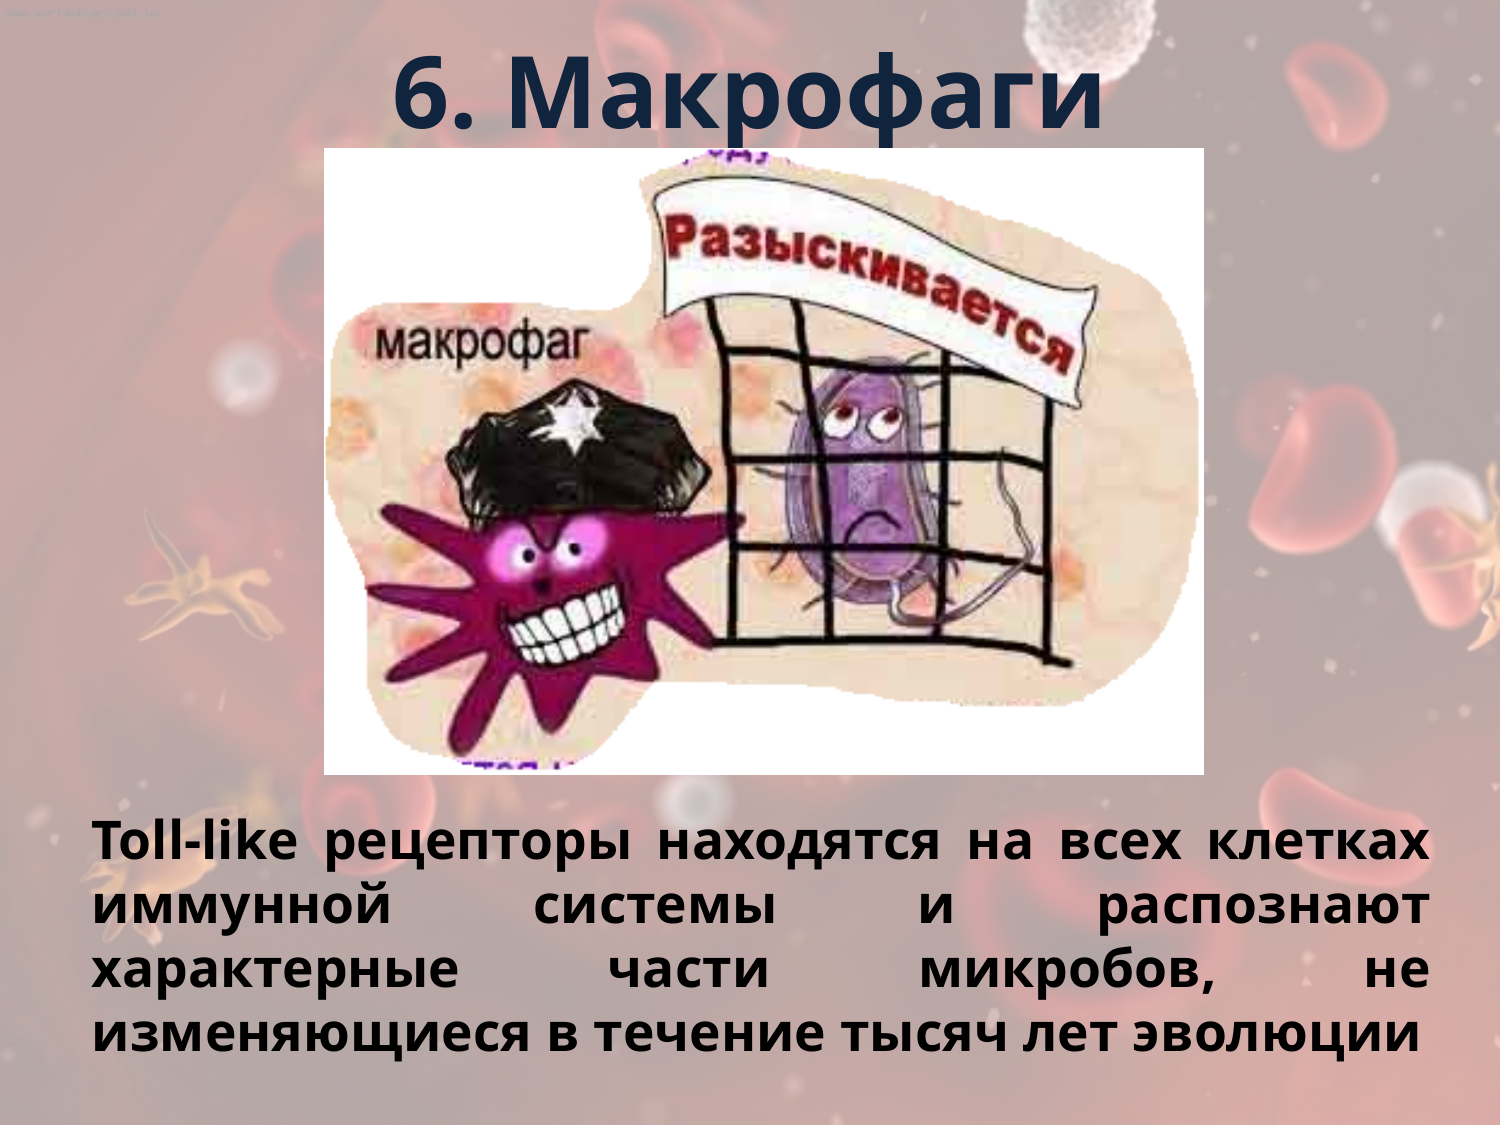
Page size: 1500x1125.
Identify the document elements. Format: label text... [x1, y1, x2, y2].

list Toll-like рецепторы находятся на всех клетках иммунной системы и распознают характерные части микробов, не изменяющиеся в течение тысяч лет эволюции [76, 798, 1447, 1071]
picture [324, 148, 1204, 776]
title 6. Макрофаги [0, 0, 1500, 178]
